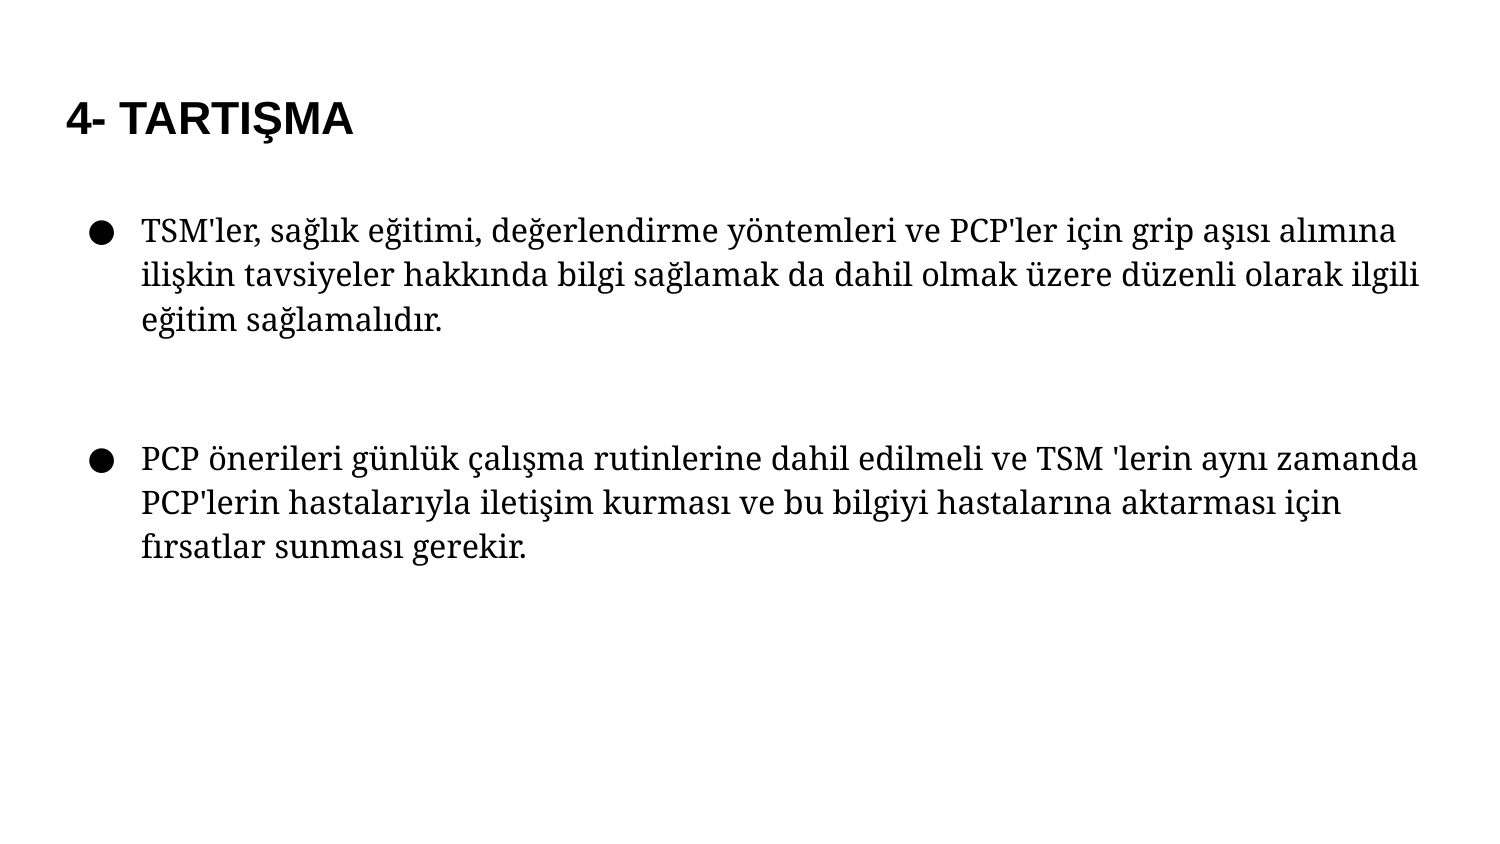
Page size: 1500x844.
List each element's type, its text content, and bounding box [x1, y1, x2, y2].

list TSM'ler, sağlık eğitimi, değerlendirme yöntemleri ve PCP'ler için grip aşısı alımına ilişkin tavsiyeler hakkında bilgi sağlamak da dahil olmak üzere düzenli olarak ilgili eğitim sağlamalıdır. PCP önerileri günlük çalışma rutinlerine dahil edilmeli ve TSM 'lerin aynı zamanda PCP'lerin hastalarıyla iletişim kurması ve bu bilgiyi hastalarına aktarması için fırsatlar sunması gerekir. [51, 189, 1449, 750]
title 4- TARTIŞMA [51, 72, 1449, 167]
